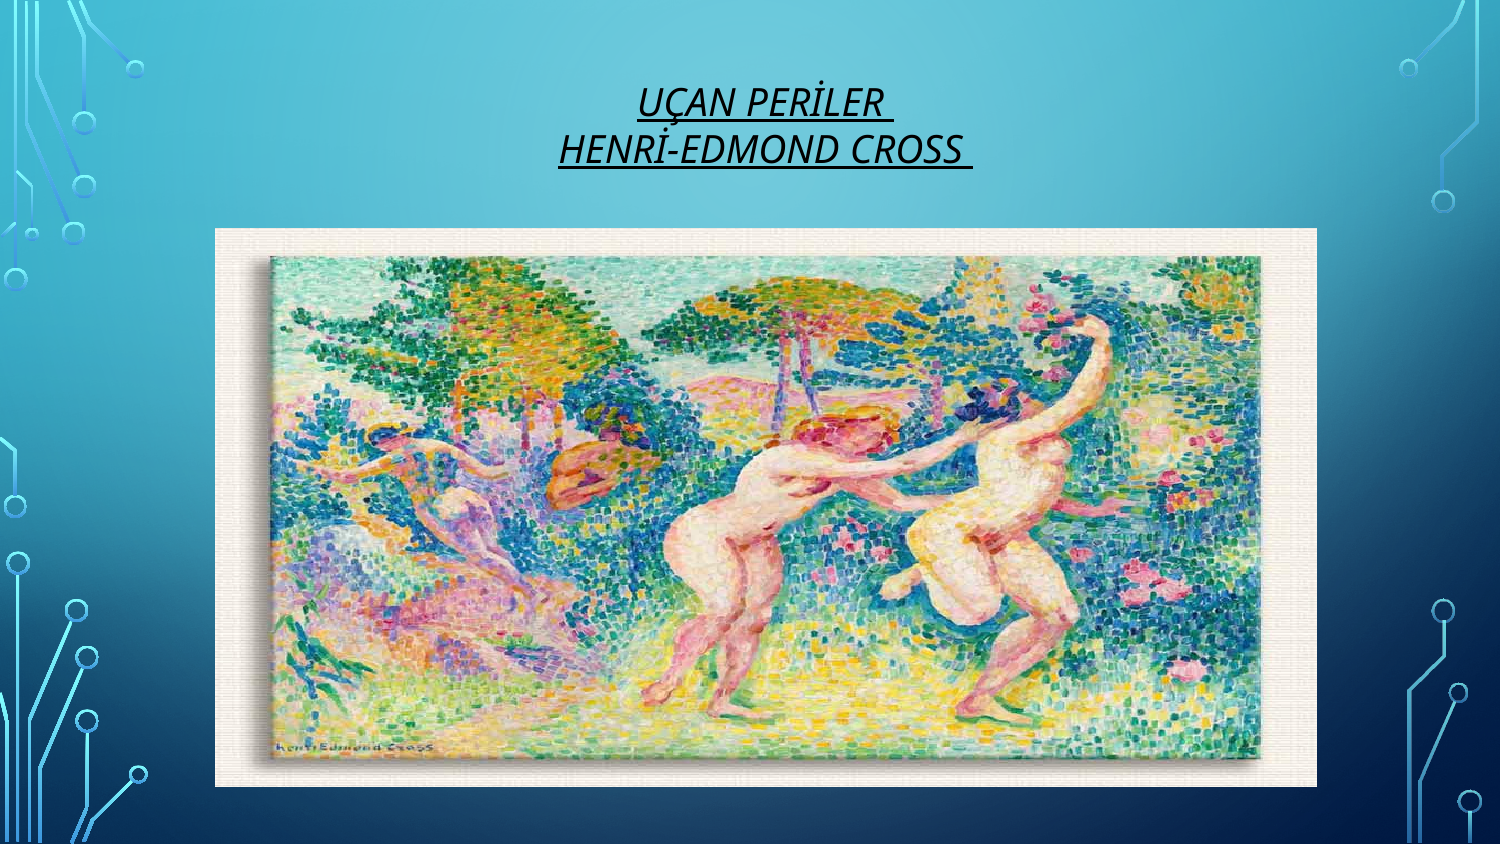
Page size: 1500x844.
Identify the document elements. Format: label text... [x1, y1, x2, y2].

title Uçan Periler Henri-Edmond Cross [215, 66, 1317, 192]
picture [214, 228, 1317, 787]
